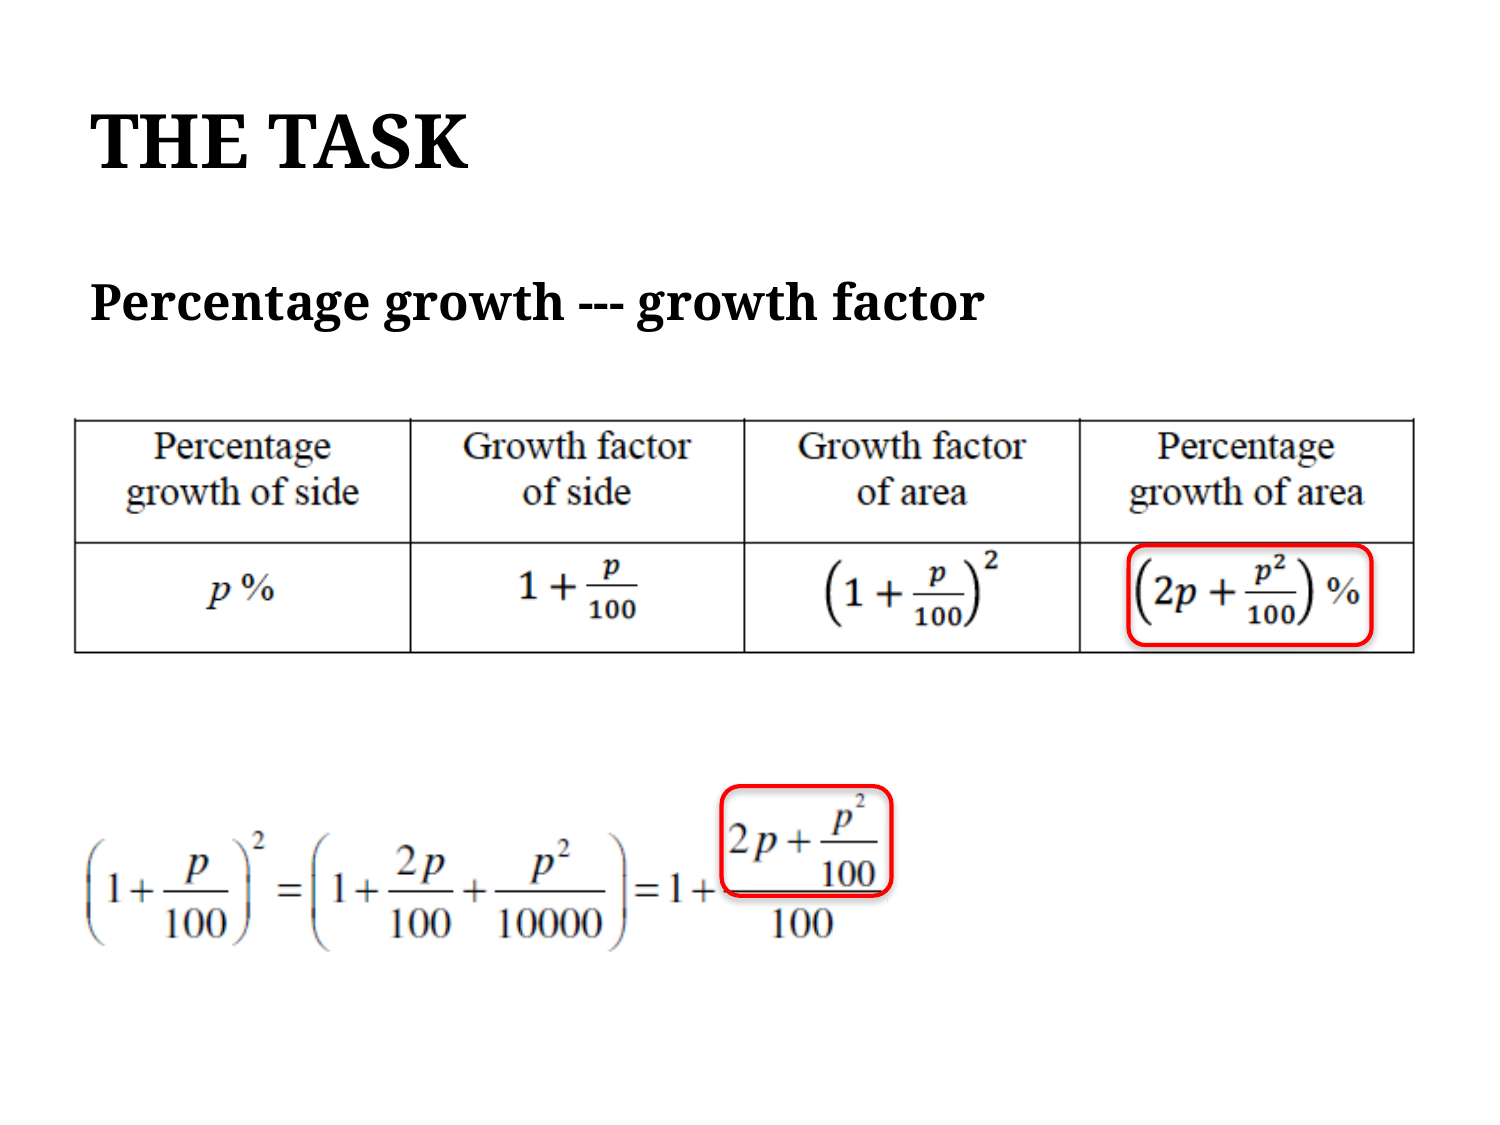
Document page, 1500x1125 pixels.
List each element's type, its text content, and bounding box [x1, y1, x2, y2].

list Percentage growth --- growth factor [75, 262, 1425, 418]
title The task [75, 45, 1425, 233]
picture [70, 415, 1422, 676]
picture [70, 785, 889, 960]
list Percentage growth --- growth factor [75, 681, 1425, 1005]
